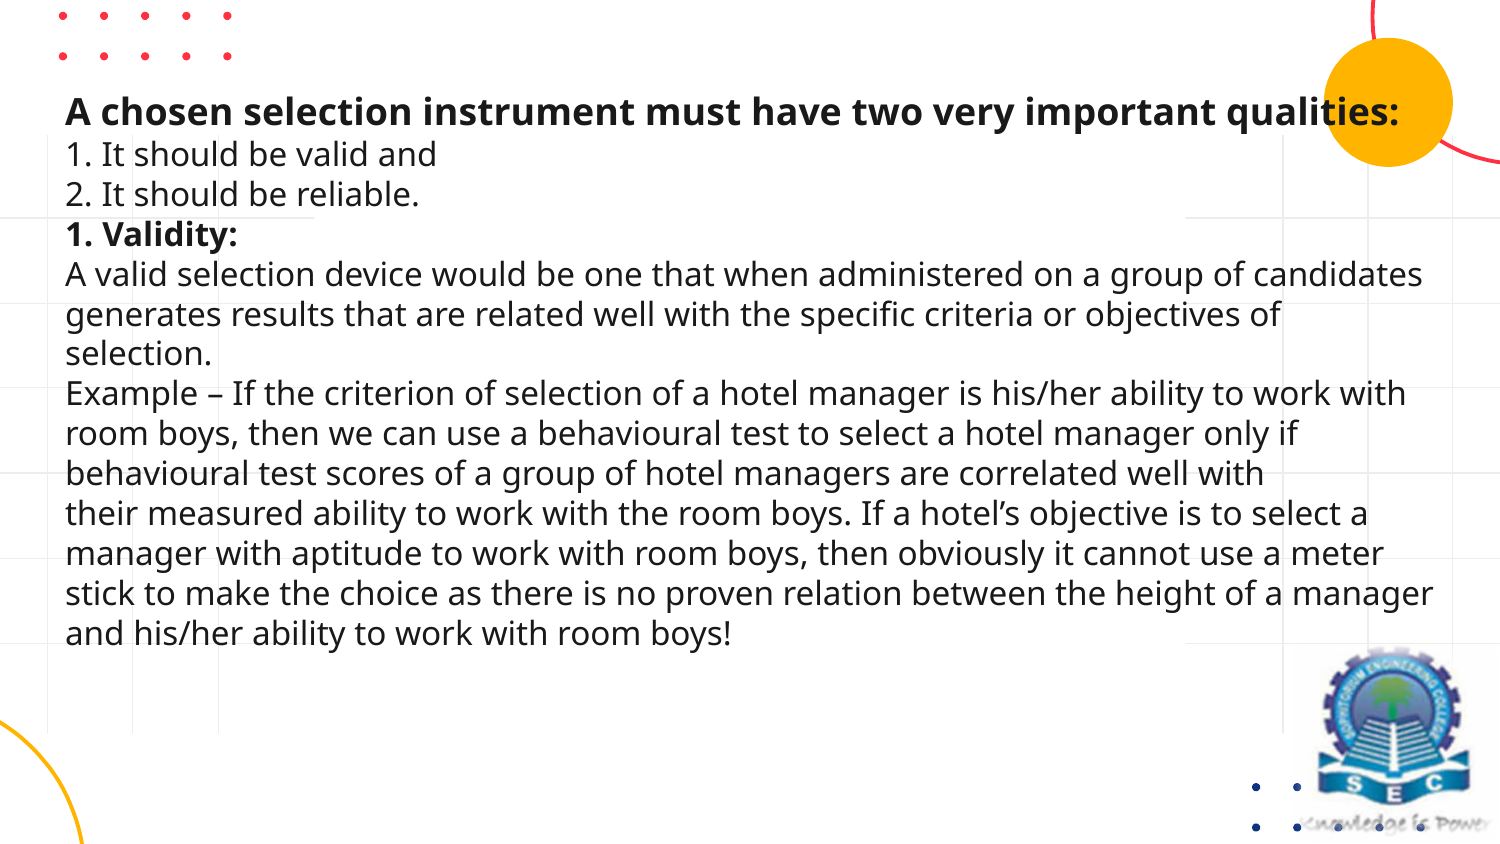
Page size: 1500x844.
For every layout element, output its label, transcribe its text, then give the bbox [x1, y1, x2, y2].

picture [1289, 638, 1500, 844]
title A chosen selection instrument must have two very important qualities: 1. It should be valid and 2. It should be reliable. 1. Validity: A valid selection device would be one that when administered on a group of candidates generates results that are related well with the specific criteria or objectives of selection. Example – If the criterion of selection of a hotel manager is his/her ability to work with room boys, then we can use a behavioural test to select a hotel manager only if behavioural test scores of a group of hotel managers are correlated well with their measured ability to work with the room boys. If a hotel’s objective is to select a manager with aptitude to work with room boys, then obviously it cannot use a meter stick to make the choice as there is no proven relation between the height of a manager and his/her ability to work with room boys! [50, 72, 1452, 813]
